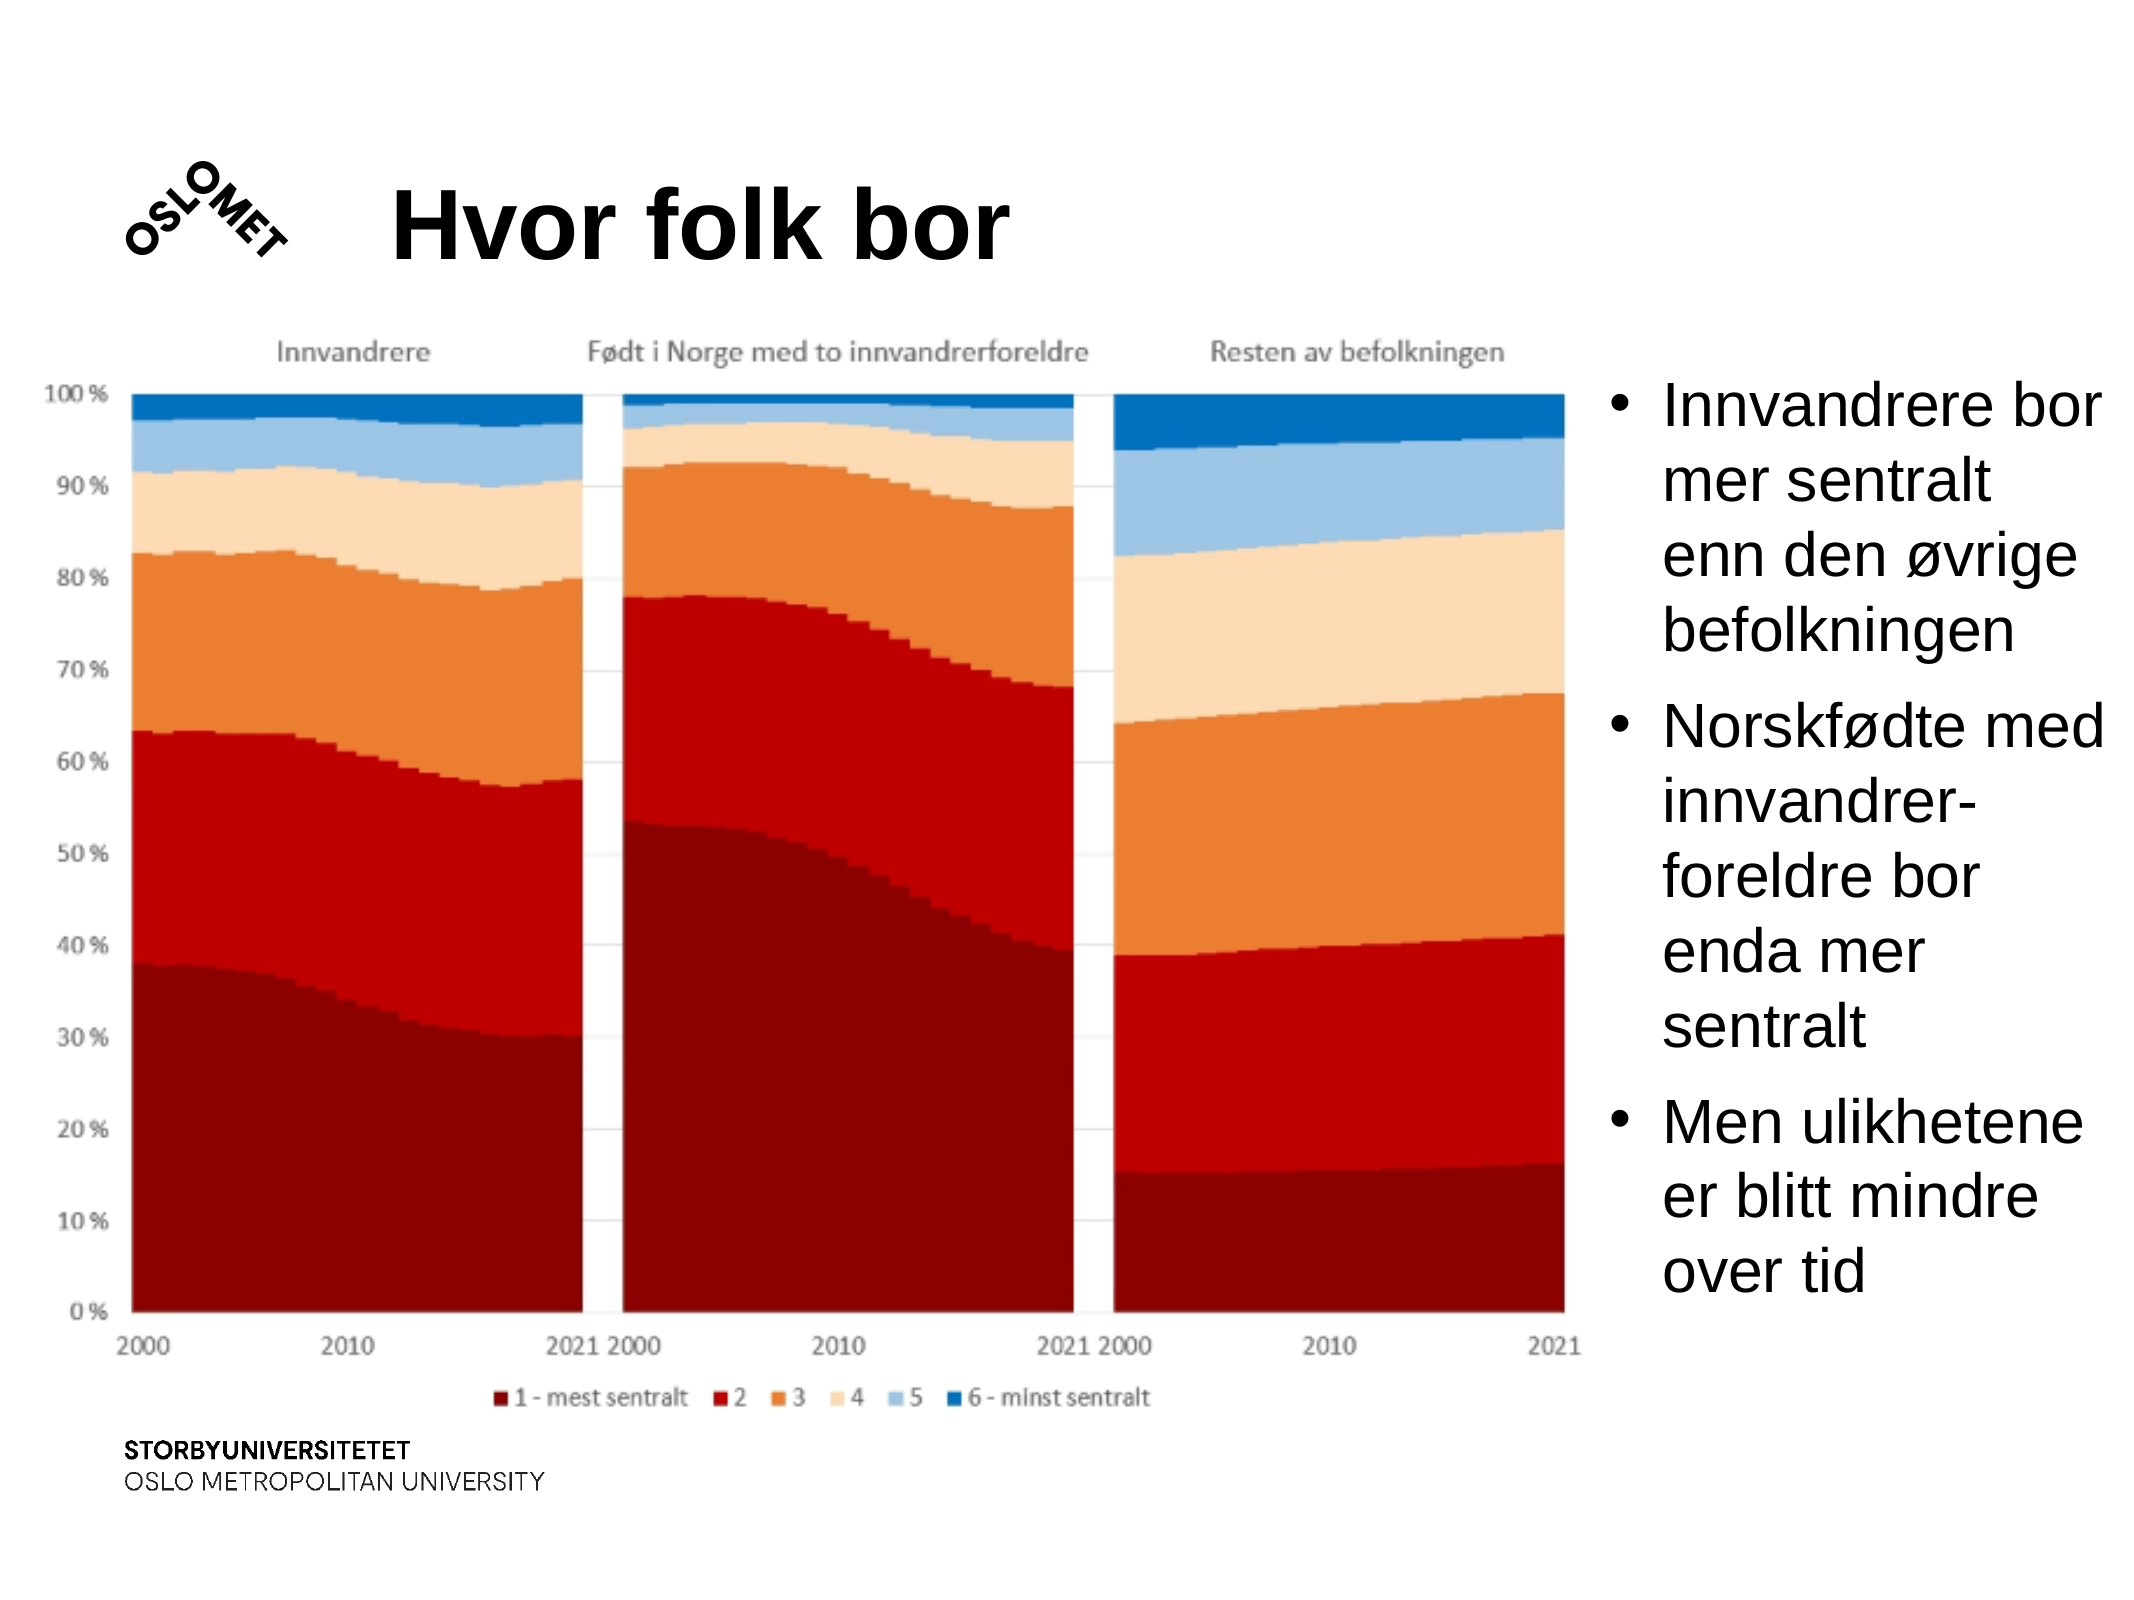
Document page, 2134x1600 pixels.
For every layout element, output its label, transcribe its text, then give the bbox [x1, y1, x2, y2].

title Hvor folk bor [390, 171, 1915, 281]
picture [34, 320, 1589, 1572]
picture [93, 128, 321, 288]
list Innvandrere bor mer sentralt enn den øvrige befolkningen Norskfødte med innvandrer-foreldre bor enda mer sentralt Men ulikhetene er blitt mindre over tid [1609, 364, 2113, 1313]
